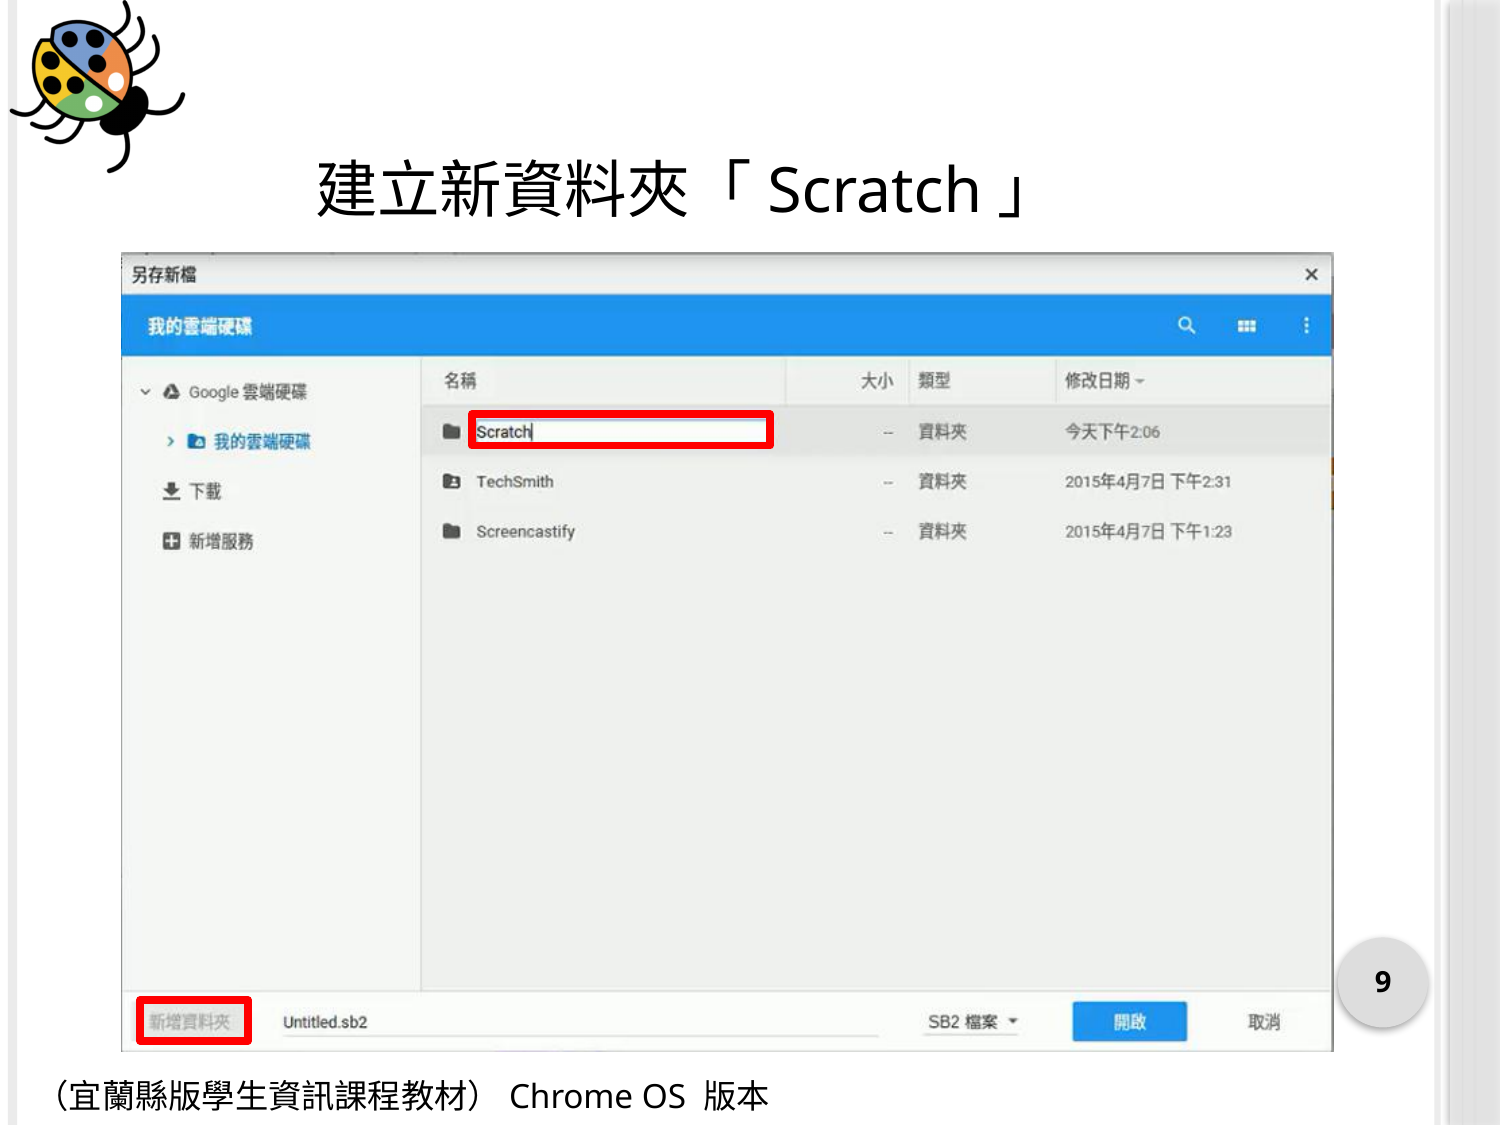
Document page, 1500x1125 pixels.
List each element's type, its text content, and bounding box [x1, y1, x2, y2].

picture [0, 0, 169, 176]
title 建立新資料夾「Scratch」 [75, 45, 1300, 233]
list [120, 251, 1334, 1053]
slide_number 9 [1341, 940, 1434, 1027]
